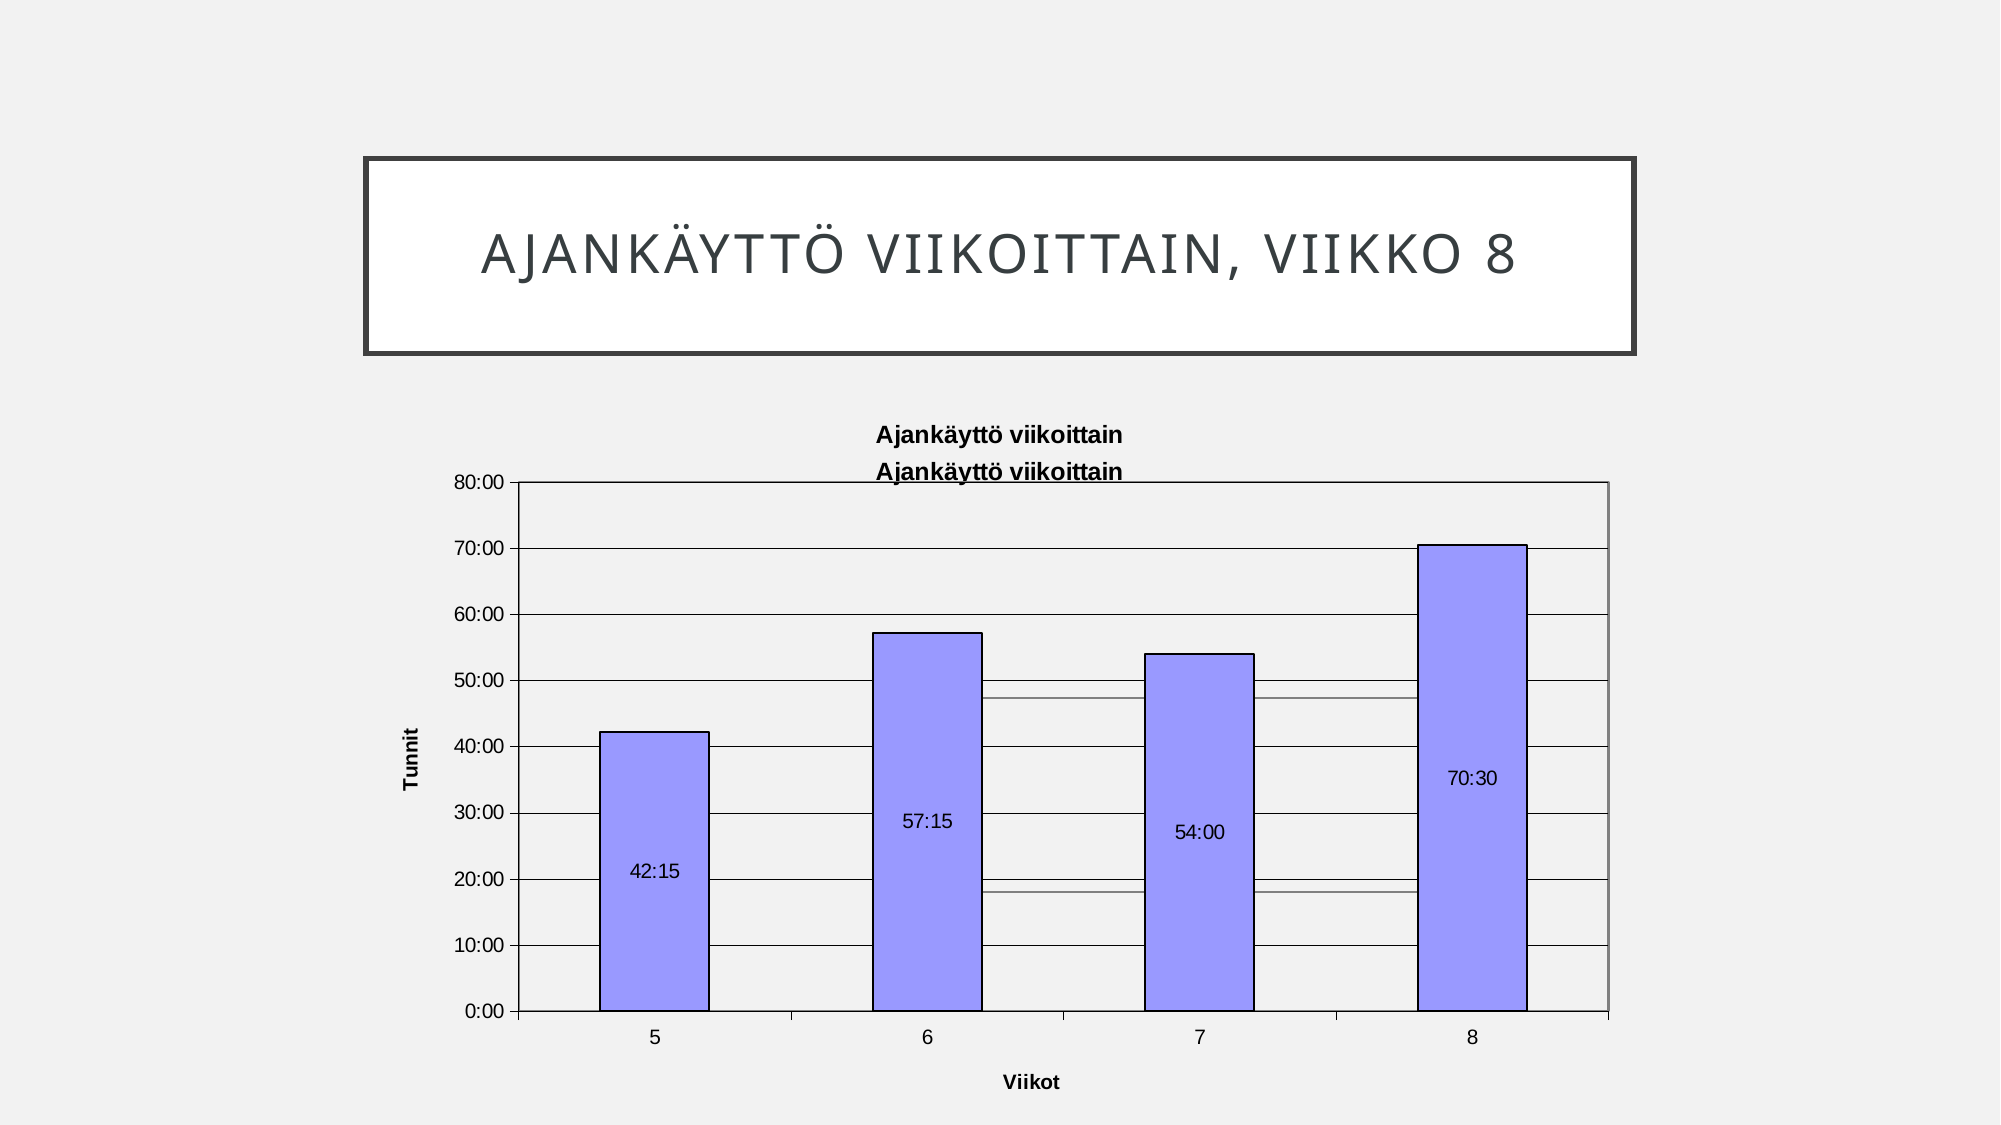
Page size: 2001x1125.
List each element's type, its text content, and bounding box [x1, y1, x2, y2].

title Ajankäyttö Viikoittain, VIIKKO 8 [363, 156, 1637, 356]
chart [365, 391, 1635, 1125]
